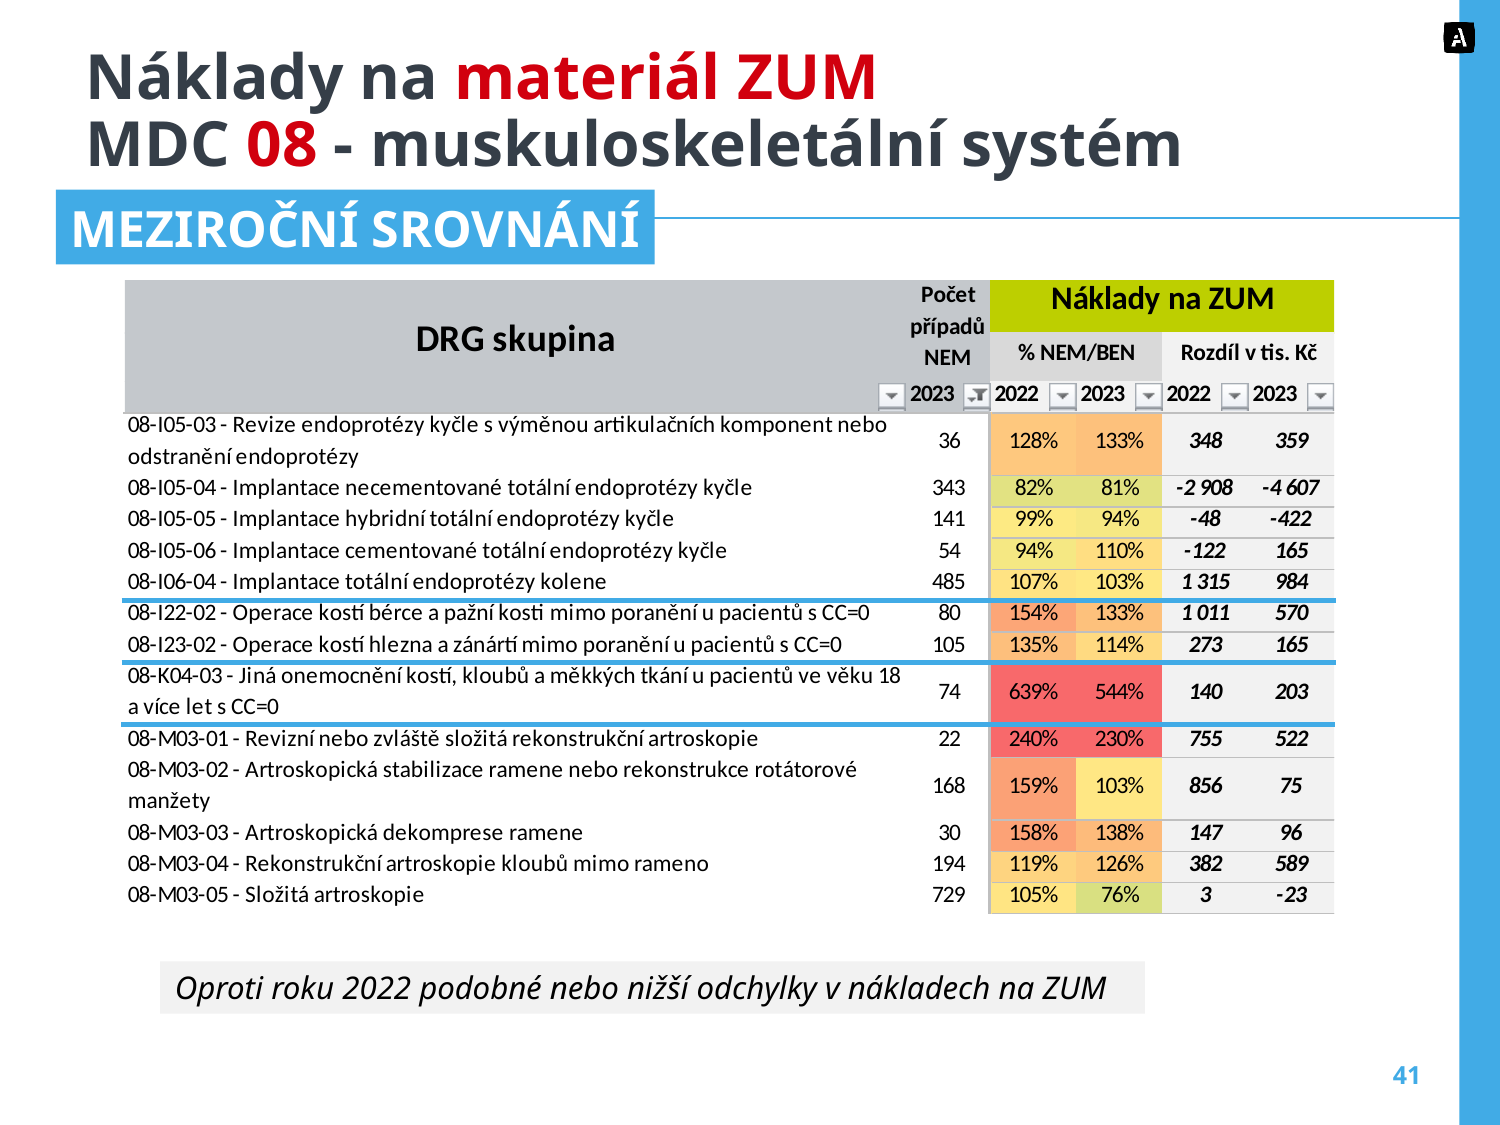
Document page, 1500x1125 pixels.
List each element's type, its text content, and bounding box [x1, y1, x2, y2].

picture [1429, 7, 1489, 67]
picture [123, 601, 1336, 662]
slide_number 41 [1270, 1041, 1437, 1101]
picture [123, 663, 1336, 724]
picture [123, 725, 1336, 915]
picture [123, 278, 1336, 600]
text_box MEZIROČNÍ SROVNÁNÍ [55, 189, 655, 265]
title Náklady na materiál ZUM MDC 08 - muskuloskeletální systém [70, 37, 1373, 189]
text_box Oproti roku 2022 podobné nebo nižší odchylky v nákladech na ZUM [160, 961, 1145, 1014]
